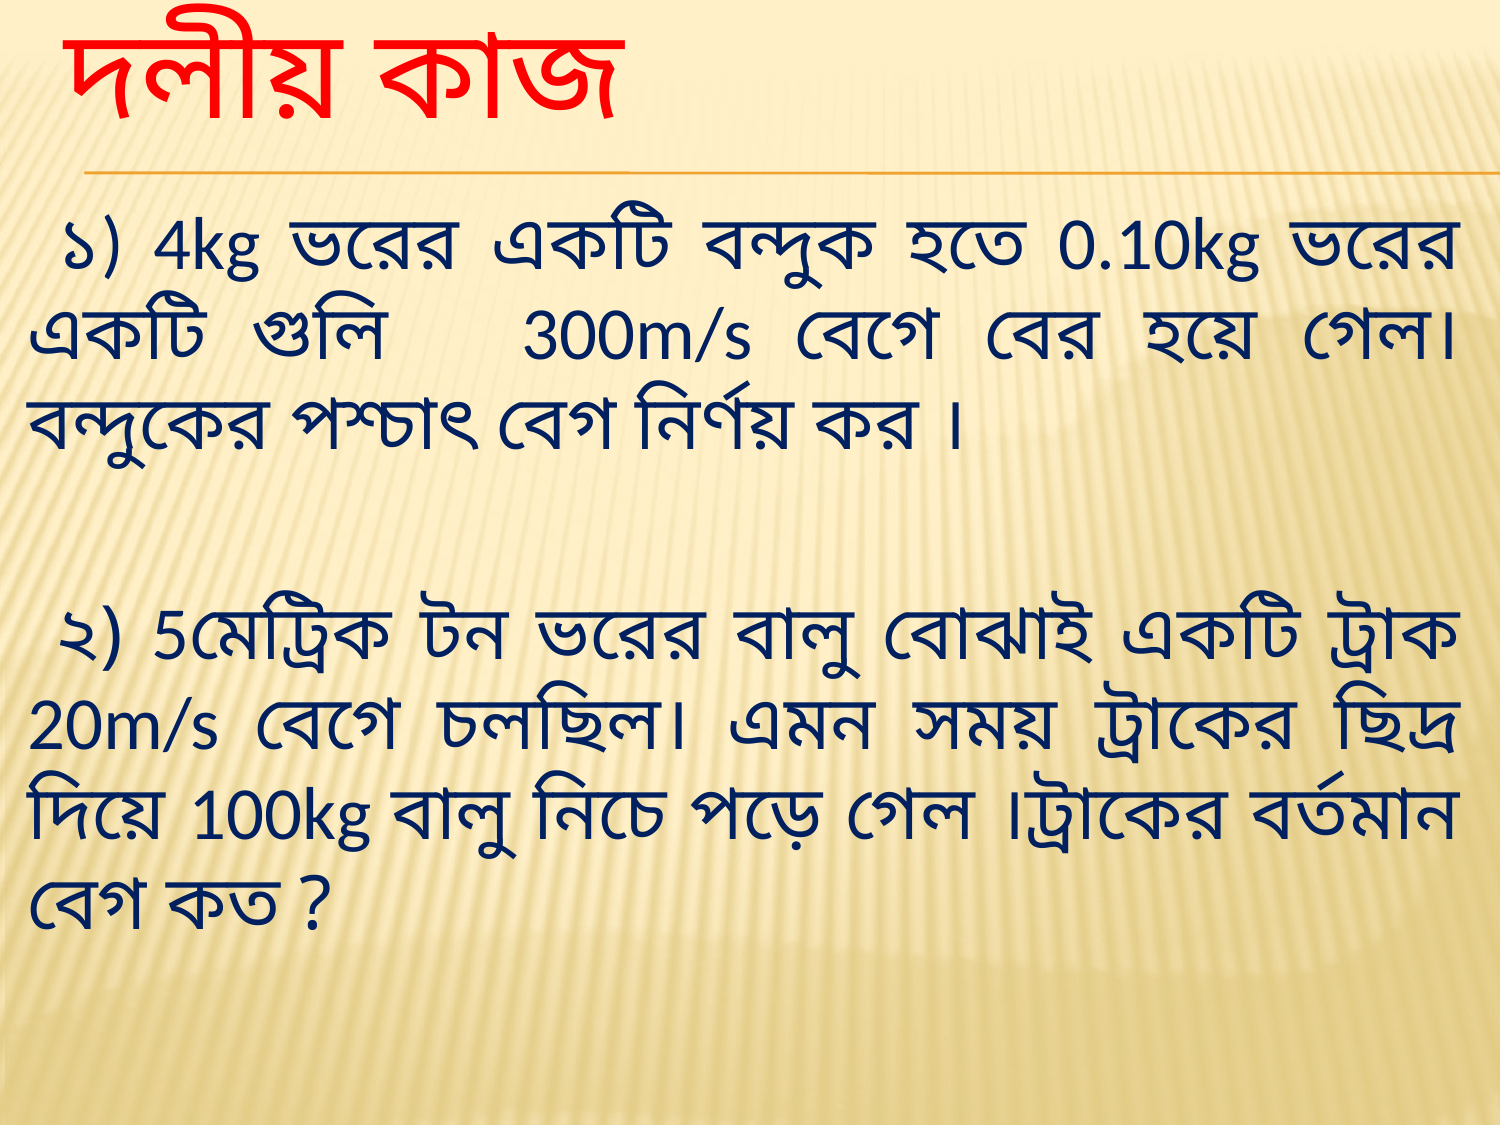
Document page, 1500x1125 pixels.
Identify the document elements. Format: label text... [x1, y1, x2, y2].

list ১) 4kg ভরের একটি বন্দুক হতে 0.10kg ভরের একটি গুলি 300m/s বেগে বের হয়ে গেল।বন্দুকের পশ্চাৎ বেগ নির্ণয় কর । ২) 5মেট্রিক টন ভরের বালু বোঝাই একটি ট্রাক 20m/s বেগে চলছিল। এমন সময় ট্রাকের ছিদ্র দিয়ে 100kg বালু নিচে পড়ে গেল ।ট্রাকের বর্তমান বেগ কত ? [12, 187, 1475, 1088]
title দলীয় কাজ [50, 0, 1475, 138]
